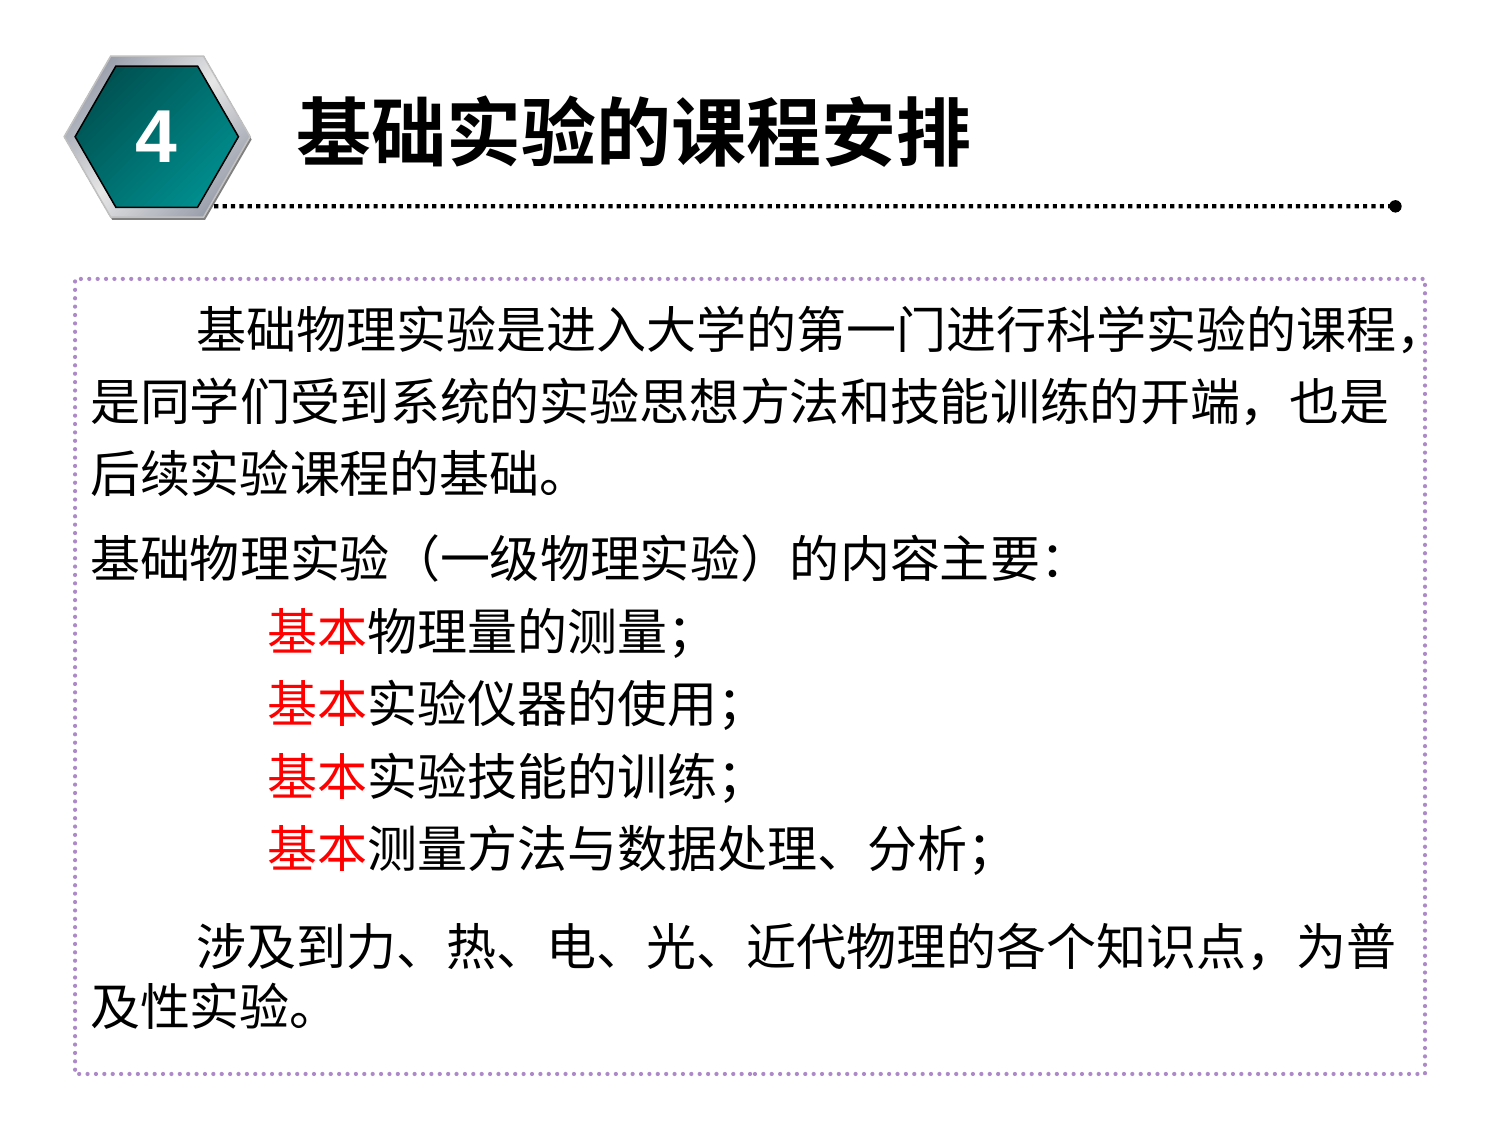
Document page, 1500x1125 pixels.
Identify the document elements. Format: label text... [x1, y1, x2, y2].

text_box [63, 55, 1396, 221]
text_box 基础物理实验是进入大学的第一门进行科学实验的课程，是同学们受到系统的实验思想方法和技能训练的开端，也是后续实验课程的基础。 基础物理实验（一级物理实验）的内容主要： 基本物理量的测量； 基本实验仪器的使用； 基本实验技能的训练； 基本测量方法与数据处理、分析； 涉及到力、热、电、光、近代物理的各个知识点，为普及性实验。 [75, 278, 1426, 1074]
